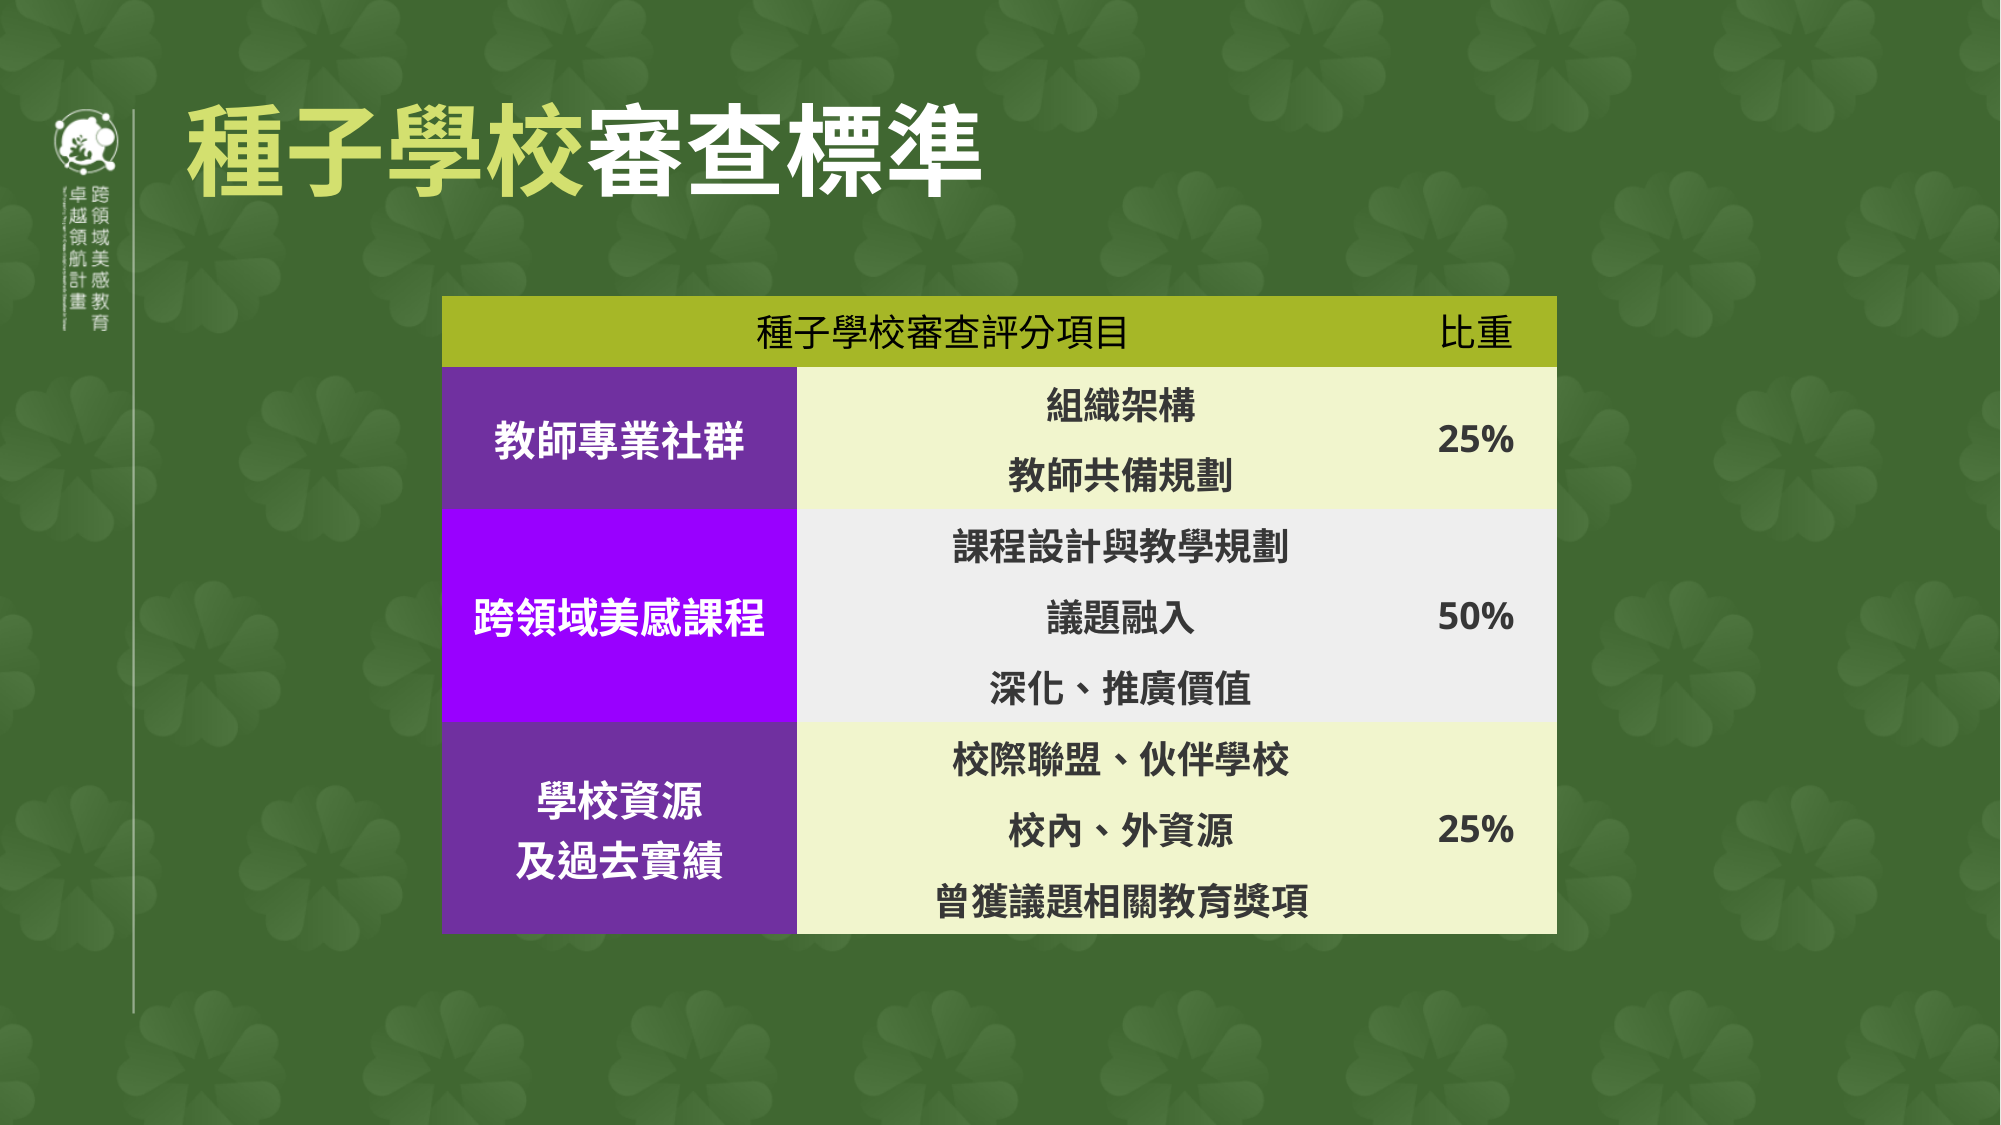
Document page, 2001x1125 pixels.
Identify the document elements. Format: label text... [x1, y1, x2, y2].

table_cell 25% [1395, 722, 1557, 934]
table_cell 25% [1395, 367, 1557, 509]
table_cell 曾獲議題相關教育獎項 [797, 863, 1395, 934]
text_box 種子學校審查標準 [170, 54, 1459, 242]
table_header 種子學校審查評分項目 [442, 296, 1395, 367]
table_cell 50% [1395, 509, 1557, 722]
table_cell 深化、推廣價值 [797, 651, 1395, 722]
picture [0, 0, 2001, 1125]
table_cell 校內、外資源 [797, 793, 1395, 863]
table_cell 教師共備規劃 [797, 438, 1395, 509]
table_header 比重 [1395, 296, 1557, 367]
table_cell 跨領域美感課程 [442, 509, 797, 722]
table_cell 教師專業社群 [442, 367, 797, 509]
table_cell 學校資源 及過去實績 [442, 722, 797, 934]
table_cell 議題融入 [797, 580, 1395, 651]
table_cell 課程設計與教學規劃 [797, 509, 1395, 580]
table_cell 校際聯盟、伙伴學校 [797, 722, 1395, 793]
table_cell 組織架構 [797, 367, 1395, 438]
